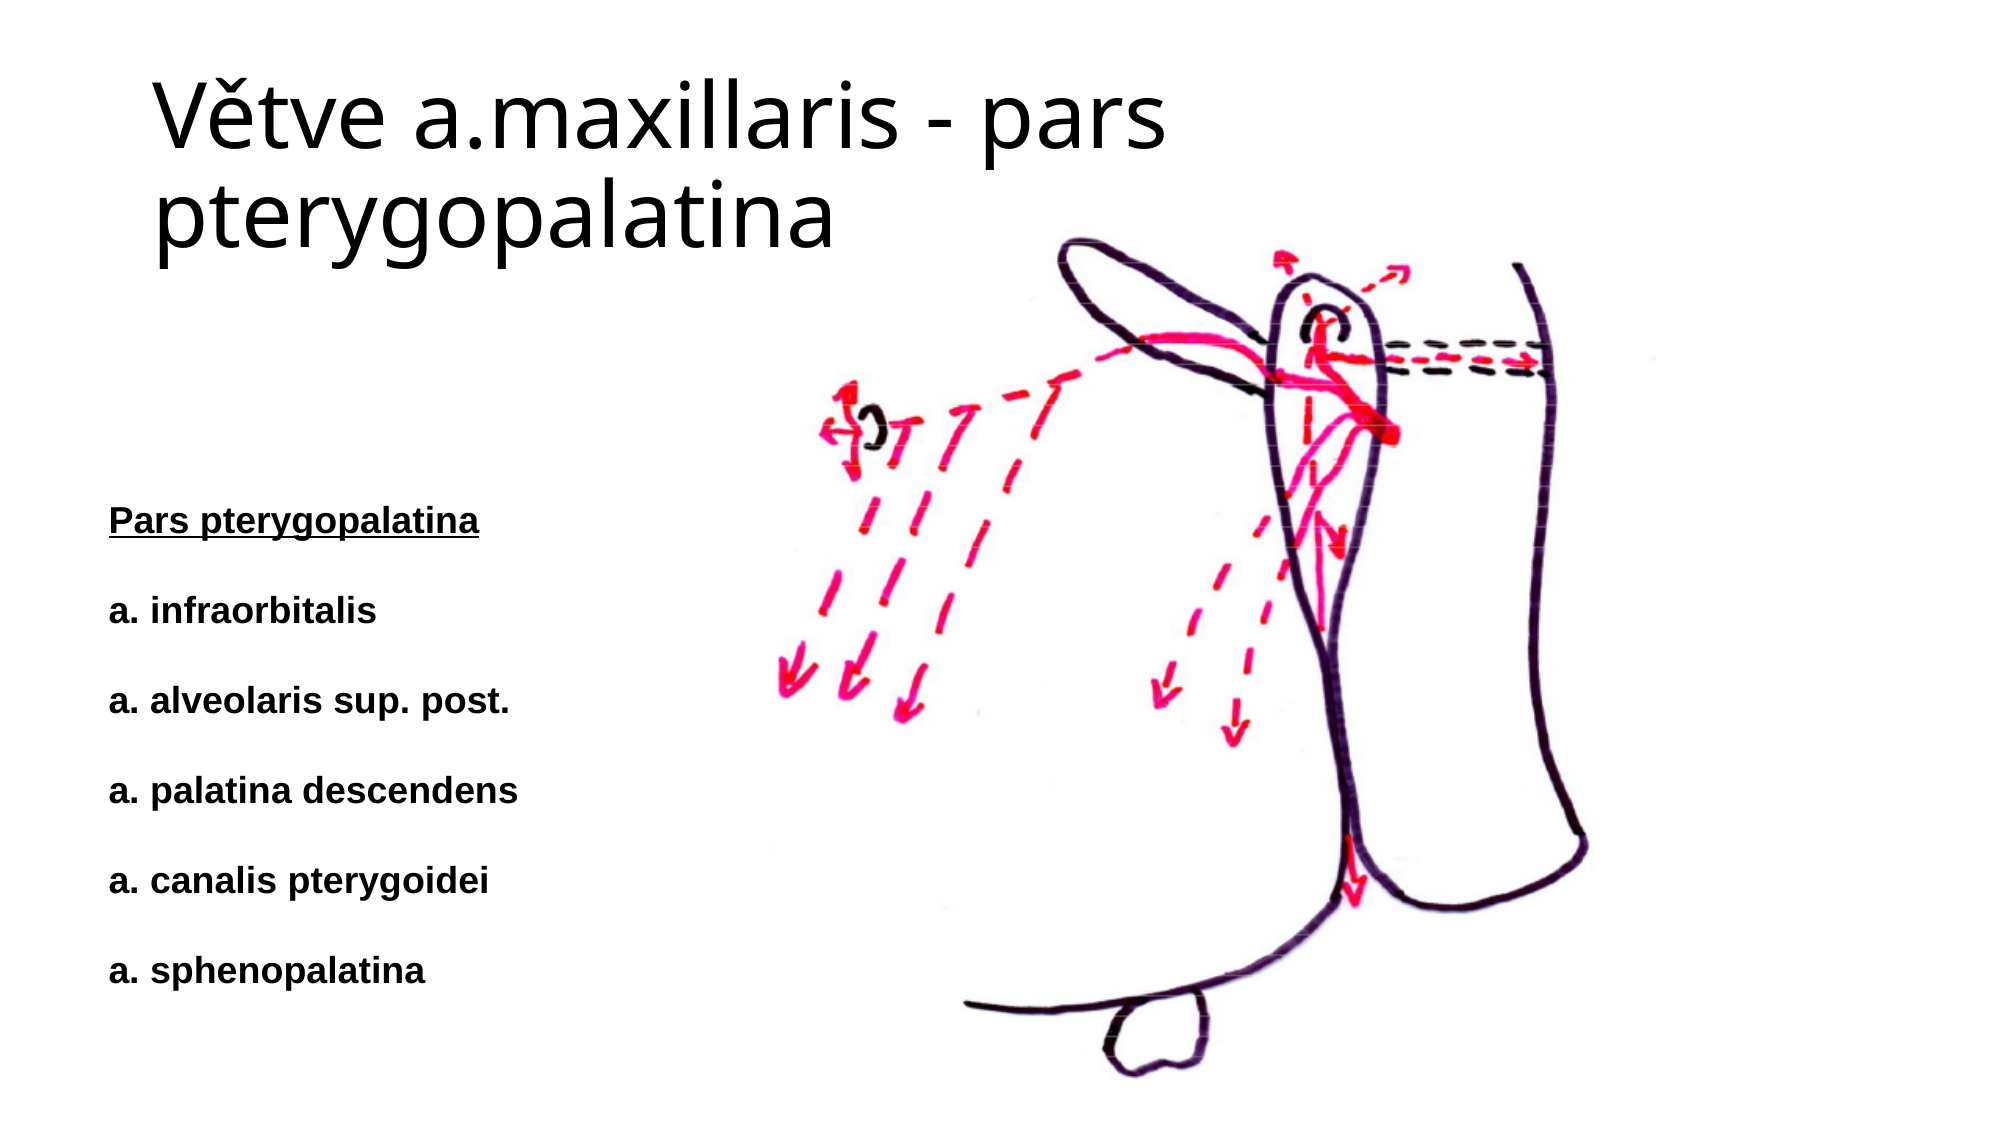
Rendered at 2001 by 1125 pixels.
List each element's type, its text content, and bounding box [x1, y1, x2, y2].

title Větve a.maxillaris - pars pterygopalatina [137, 59, 1863, 278]
text_box Pars pterygopalatina a. infraorbitalis a. alveolaris sup. post. a. palatina descendens a. canalis pterygoidei a. sphenopalatina [93, 489, 679, 999]
picture [679, 181, 1863, 1125]
